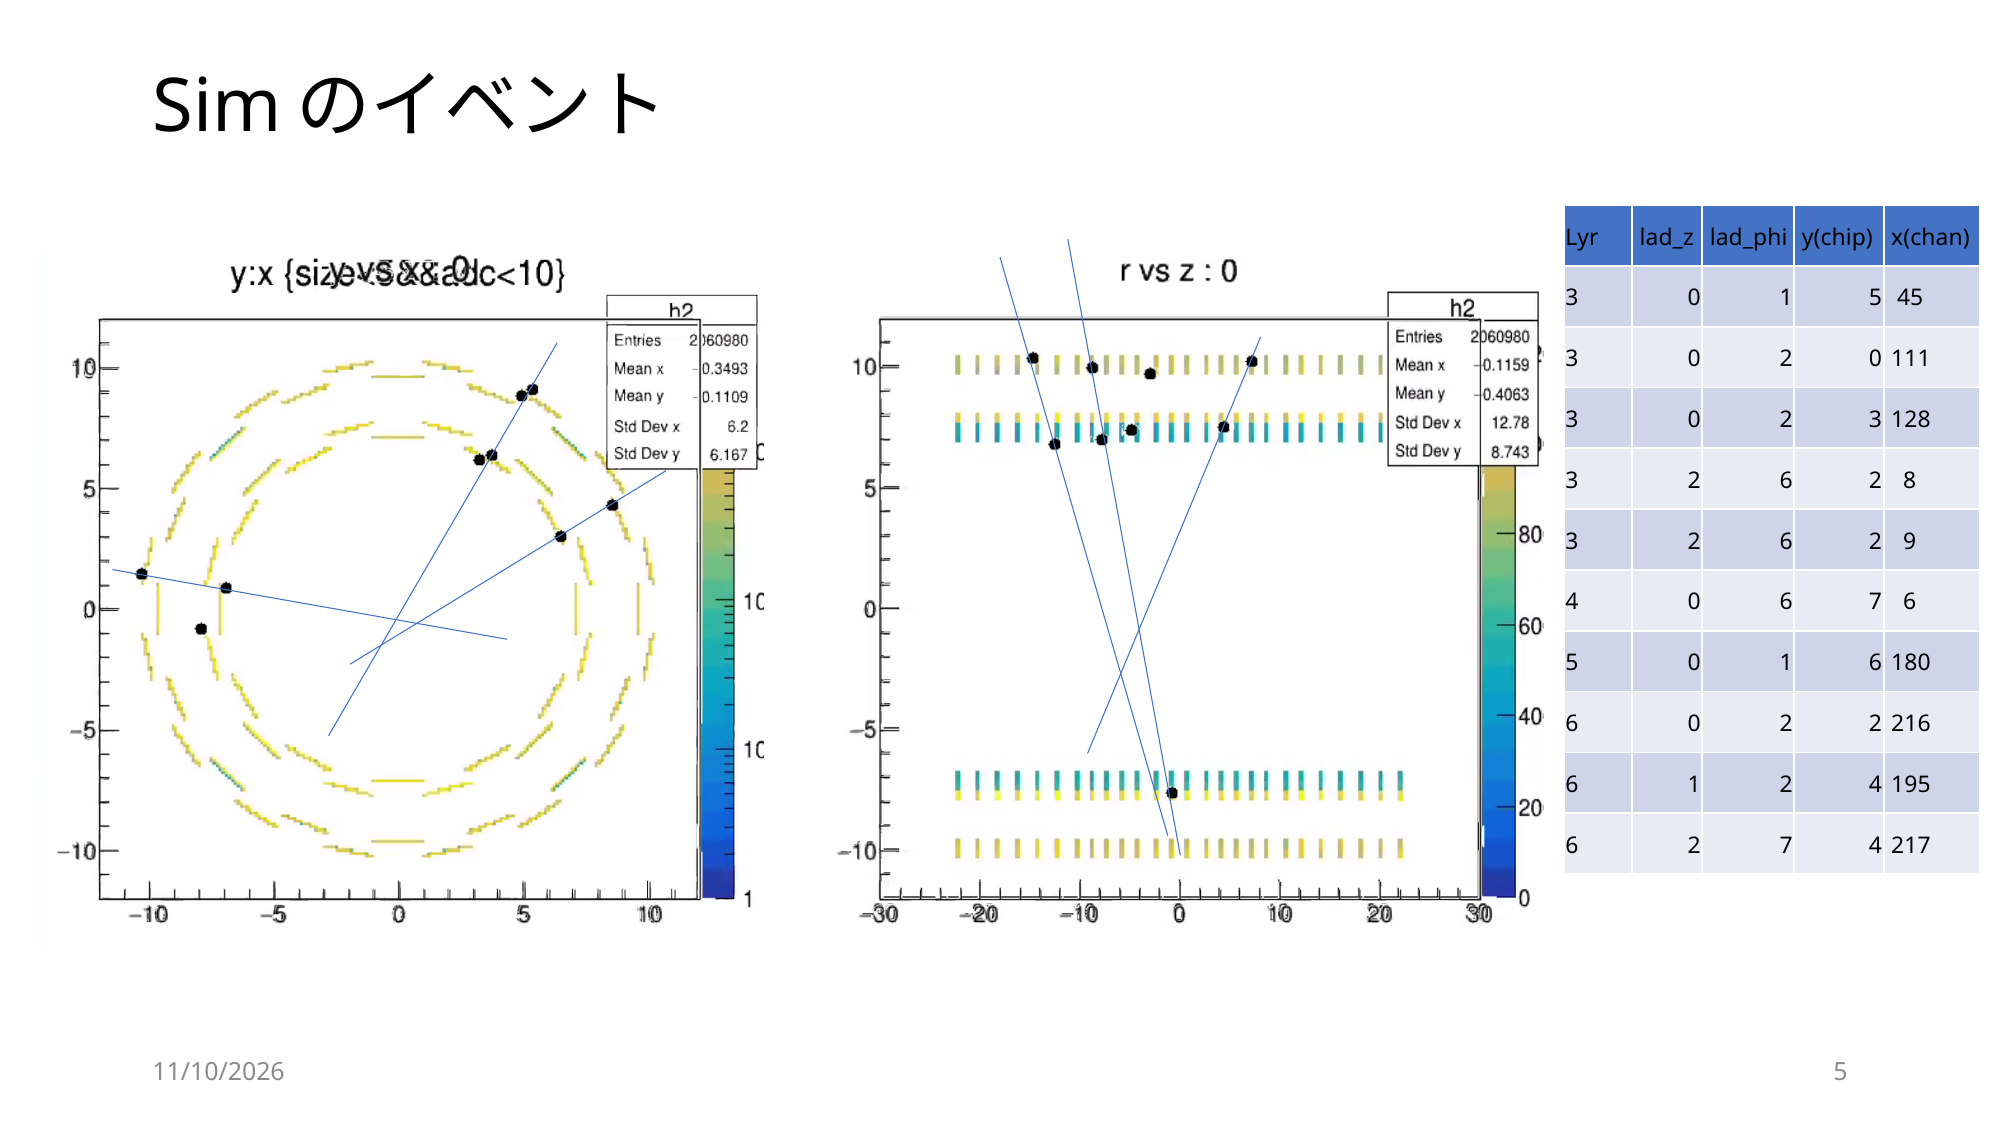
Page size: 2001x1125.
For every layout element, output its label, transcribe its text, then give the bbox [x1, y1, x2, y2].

table_cell 8 [1885, 449, 1979, 508]
table_cell 3 [1795, 388, 1883, 447]
table_cell 195 [1885, 753, 1979, 812]
table_cell 0 [1633, 267, 1701, 326]
table_cell 3 [1565, 267, 1631, 326]
table_cell 2 [1703, 692, 1793, 752]
table_cell 6 [1703, 510, 1793, 569]
table_cell 0 [1795, 328, 1883, 387]
table_cell 5 [1795, 267, 1883, 326]
slide_number 5 [1412, 1042, 1863, 1103]
table_cell 5 [1565, 632, 1631, 691]
table_cell 2 [1703, 753, 1793, 812]
table_header lad_phi [1703, 206, 1793, 265]
table_cell 1 [1633, 753, 1701, 812]
table_cell 2 [1633, 510, 1701, 569]
table_cell 7 [1795, 571, 1883, 630]
table_cell 0 [1633, 328, 1701, 387]
title Simのイベント [137, 59, 1863, 156]
table_cell 4 [1565, 571, 1631, 630]
table_cell 3 [1565, 388, 1631, 447]
table_cell 7 [1703, 814, 1793, 873]
table_cell 1 [1703, 267, 1793, 326]
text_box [999, 257, 1168, 836]
table_cell 2 [1703, 328, 1793, 387]
table_header x(chan) [1885, 206, 1979, 265]
table_cell 2 [1703, 388, 1793, 447]
table_cell 4 [1795, 753, 1883, 812]
table_cell 4 [1795, 814, 1883, 873]
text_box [558, 470, 666, 665]
table_cell 0 [1633, 571, 1701, 630]
table_cell 6 [1703, 571, 1793, 630]
table_cell 9 [1885, 510, 1979, 569]
table_cell 1 [1703, 632, 1793, 691]
table_cell 3 [1565, 449, 1631, 508]
table_cell 2 [1633, 449, 1701, 508]
table_cell 111 [1885, 328, 1979, 387]
table_cell 6 [1885, 571, 1979, 630]
table_cell 6 [1565, 692, 1631, 752]
table_cell 217 [1885, 814, 1979, 873]
table_cell 45 [1885, 267, 1979, 326]
table_cell 216 [1885, 692, 1979, 752]
table_cell 6 [1565, 814, 1631, 873]
table_header y(chip) [1795, 206, 1883, 265]
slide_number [137, 1042, 588, 1103]
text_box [328, 342, 558, 736]
table_cell 0 [1633, 692, 1701, 752]
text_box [1181, 336, 1261, 754]
table_cell 2 [1795, 449, 1883, 508]
table_cell 180 [1885, 632, 1979, 691]
table_cell 2 [1795, 692, 1883, 752]
table_cell 6 [1703, 449, 1793, 508]
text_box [112, 569, 508, 640]
table_header lad_z [1633, 206, 1701, 265]
table_cell 6 [1565, 753, 1631, 812]
table_cell 3 [1565, 510, 1631, 569]
picture [42, 250, 1544, 948]
table_cell 6 [1795, 632, 1883, 691]
table_cell 2 [1795, 510, 1883, 569]
table_cell 2 [1633, 814, 1701, 873]
table_cell 128 [1885, 388, 1979, 447]
table_cell 3 [1565, 328, 1631, 387]
table_cell 0 [1633, 632, 1701, 691]
table_header Lyr [1565, 206, 1631, 265]
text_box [1067, 239, 1181, 856]
table_cell 0 [1633, 388, 1701, 447]
